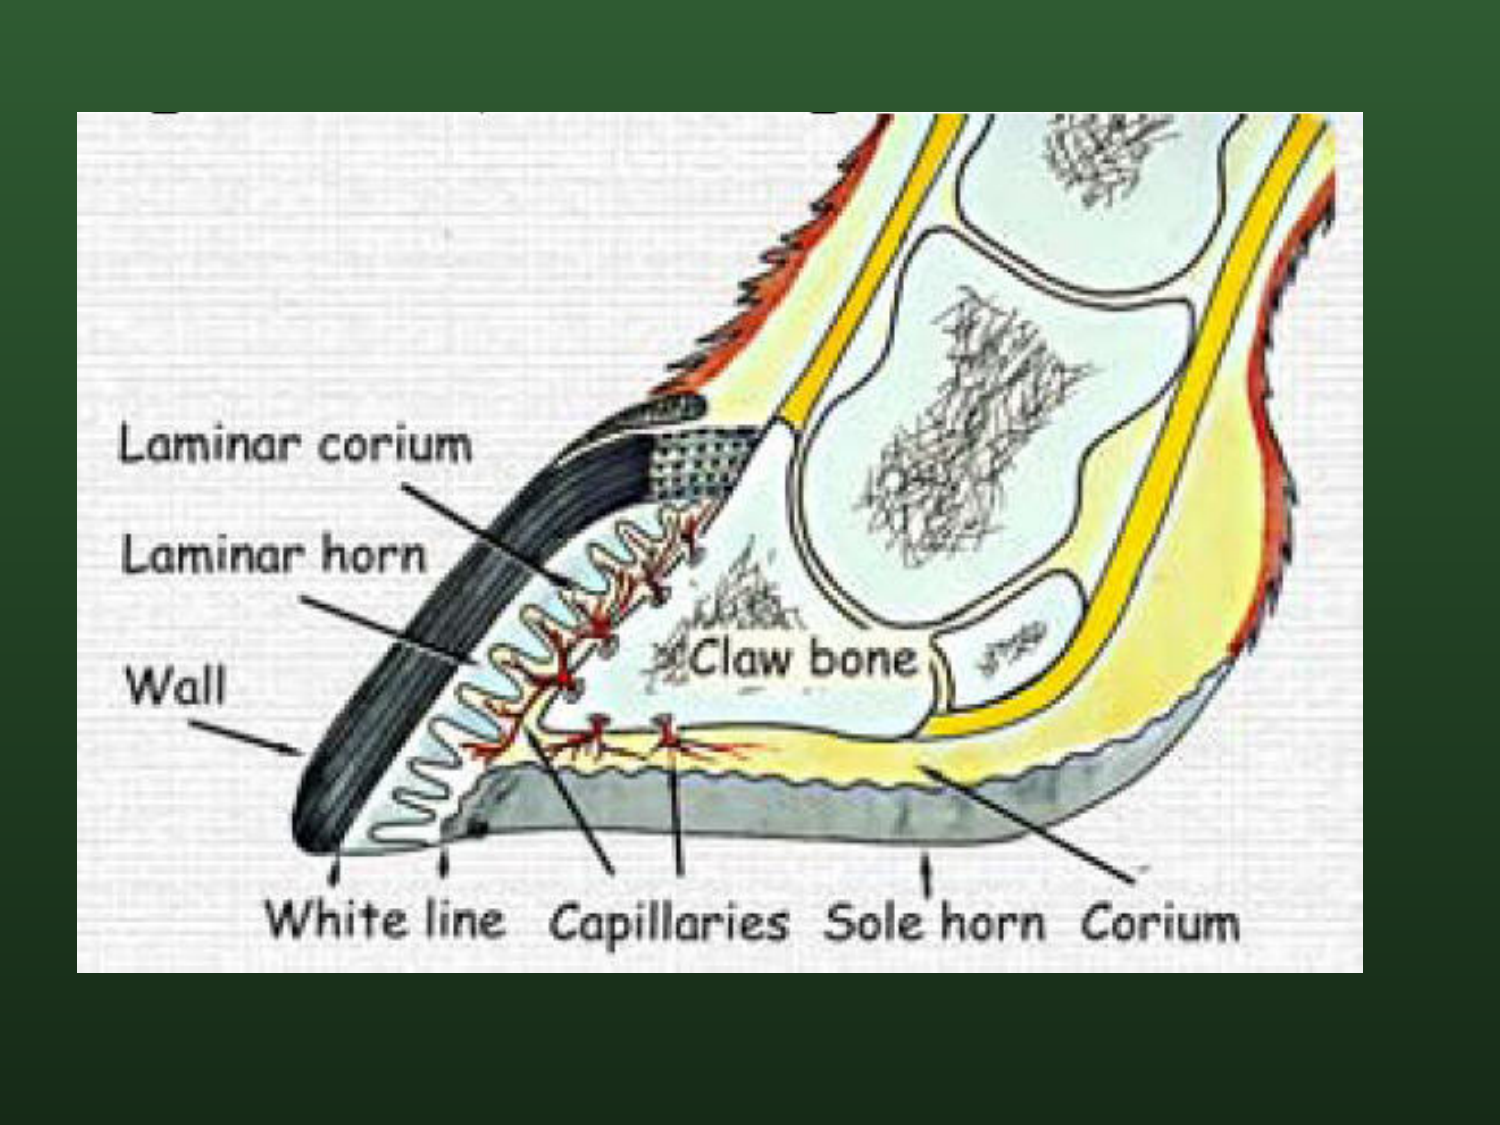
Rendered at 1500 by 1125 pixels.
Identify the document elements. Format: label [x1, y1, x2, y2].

picture [77, 112, 1363, 973]
